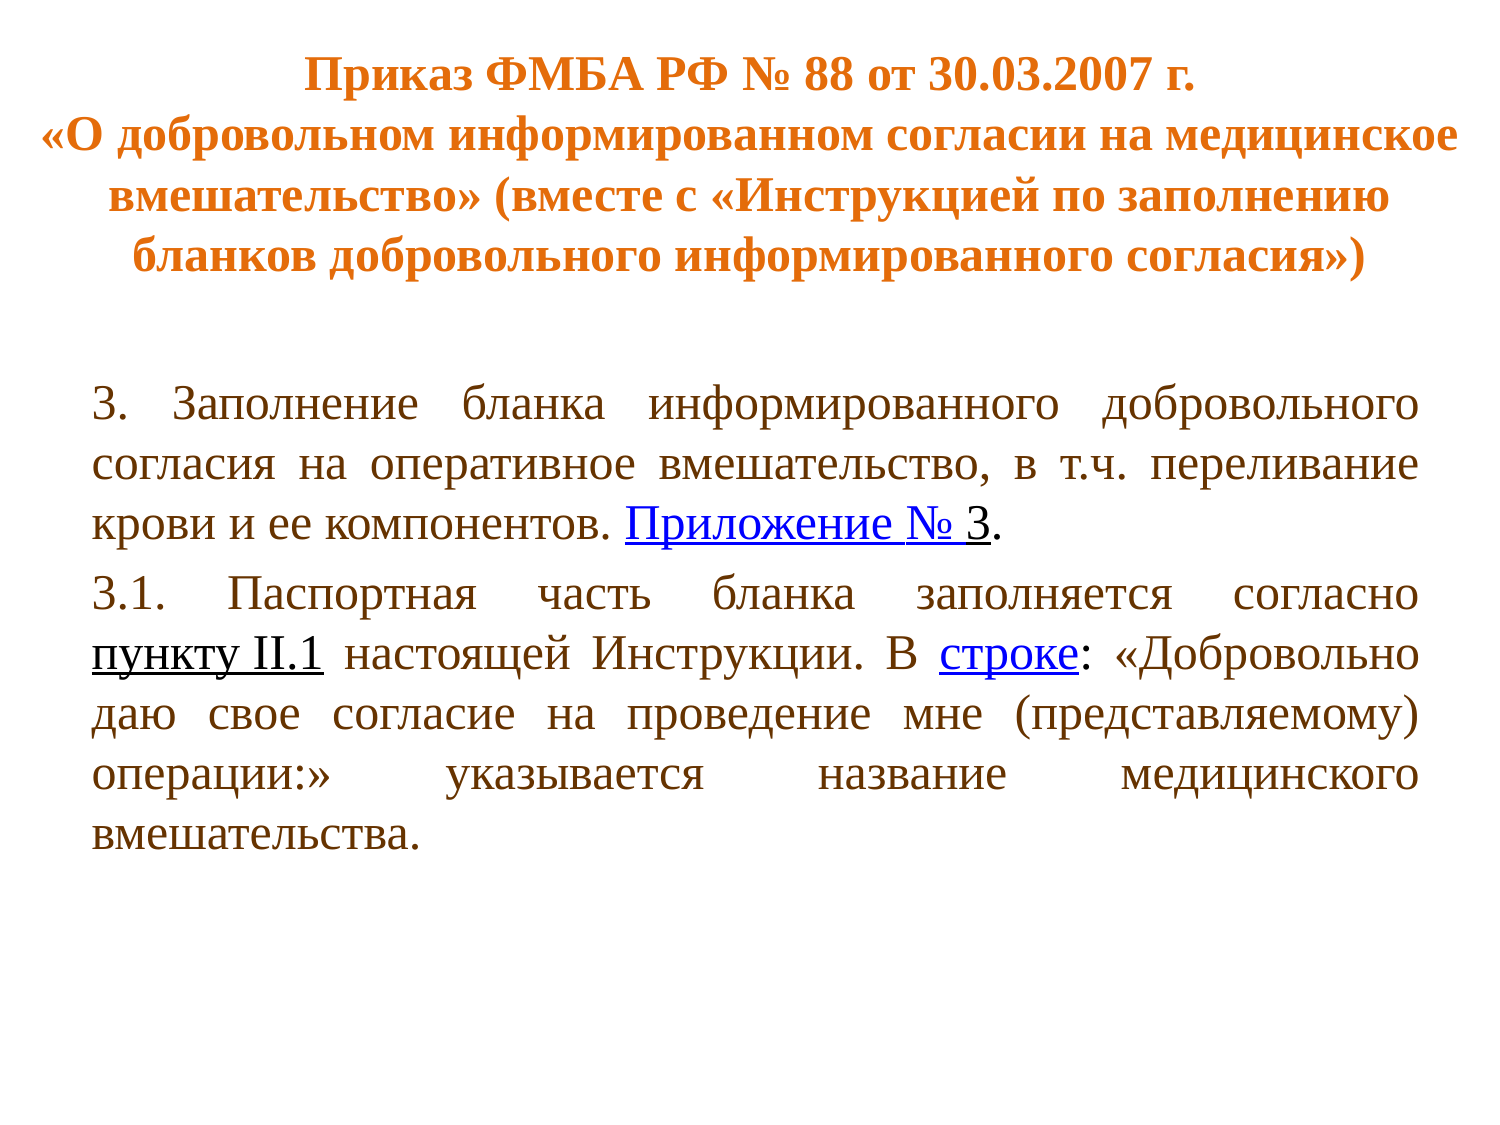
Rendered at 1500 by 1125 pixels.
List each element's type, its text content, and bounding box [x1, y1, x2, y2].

list 3. Заполнение бланка информированного добровольного согласия на оперативное вмешательство, в т.ч. переливание крови и ее компонентов. Приложение № 3. 3.1. Паспортная часть бланка заполняется согласно пункту II.1 настоящей Инструкции. В строке: «Добровольно даю свое согласие на проведение мне (представляемому) операции:» указывается название медицинского вмешательства. [76, 361, 1436, 882]
title Приказ ФМБА РФ № 88 от 30.03.2007 г. «О добровольном информированном согласии на медицинское вмешательство» (вместе с «Инструкцией по заполнению бланков добровольного информированного согласия») [17, 19, 1483, 303]
